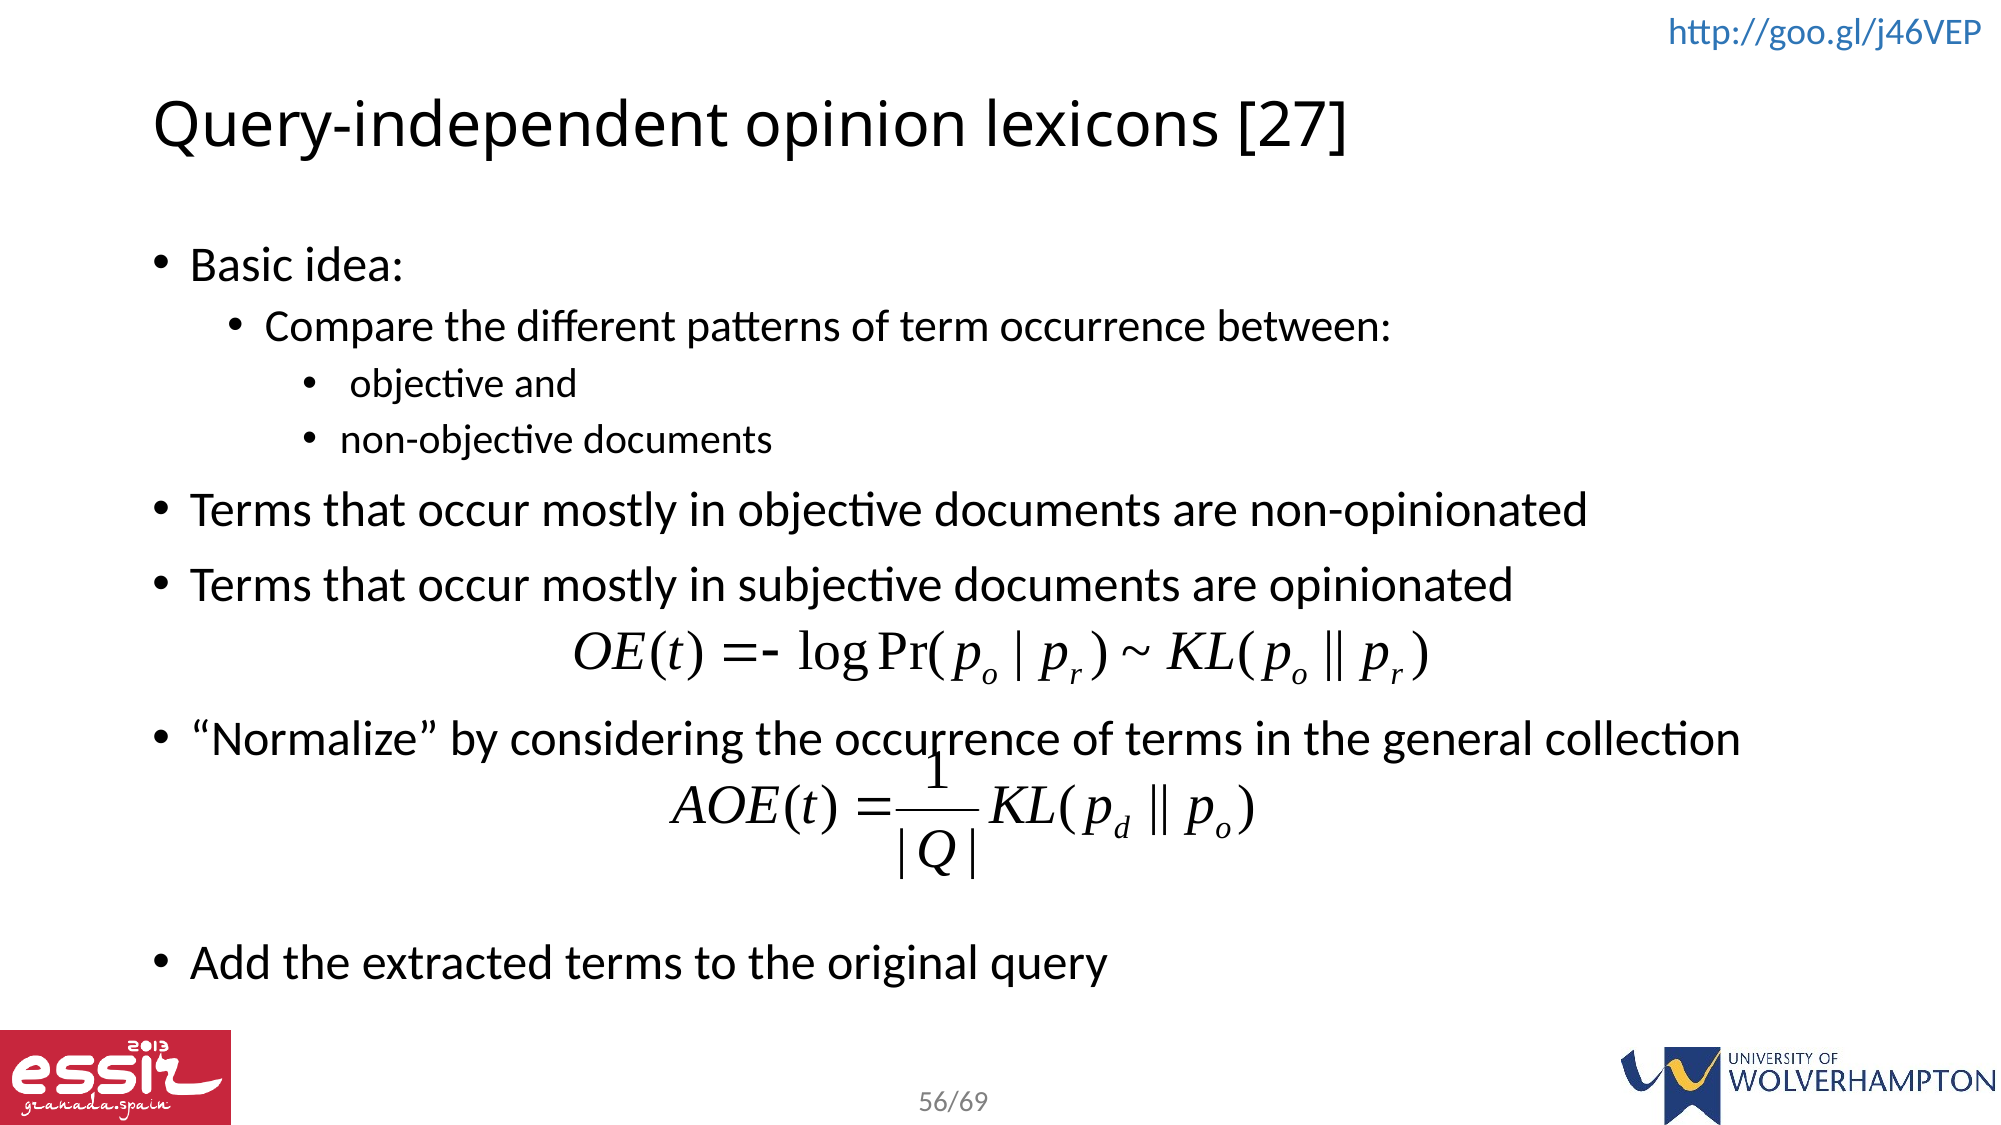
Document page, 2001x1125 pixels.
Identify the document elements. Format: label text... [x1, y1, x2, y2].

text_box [659, 735, 1267, 889]
picture [0, 1030, 231, 1125]
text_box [565, 614, 1442, 698]
title Query-independent opinion lexicons [27] [137, 59, 1863, 193]
list Basic idea: Compare the different patterns of term occurrence between: objective and non-objective documents Terms that occur mostly in objective documents are non-opinionated Terms that occur mostly in subjective documents are opinionated “Normalize” by considering the occurrence of terms in the general collection Add the extracted terms to the original query [137, 230, 1950, 1014]
picture [1621, 1047, 1997, 1125]
